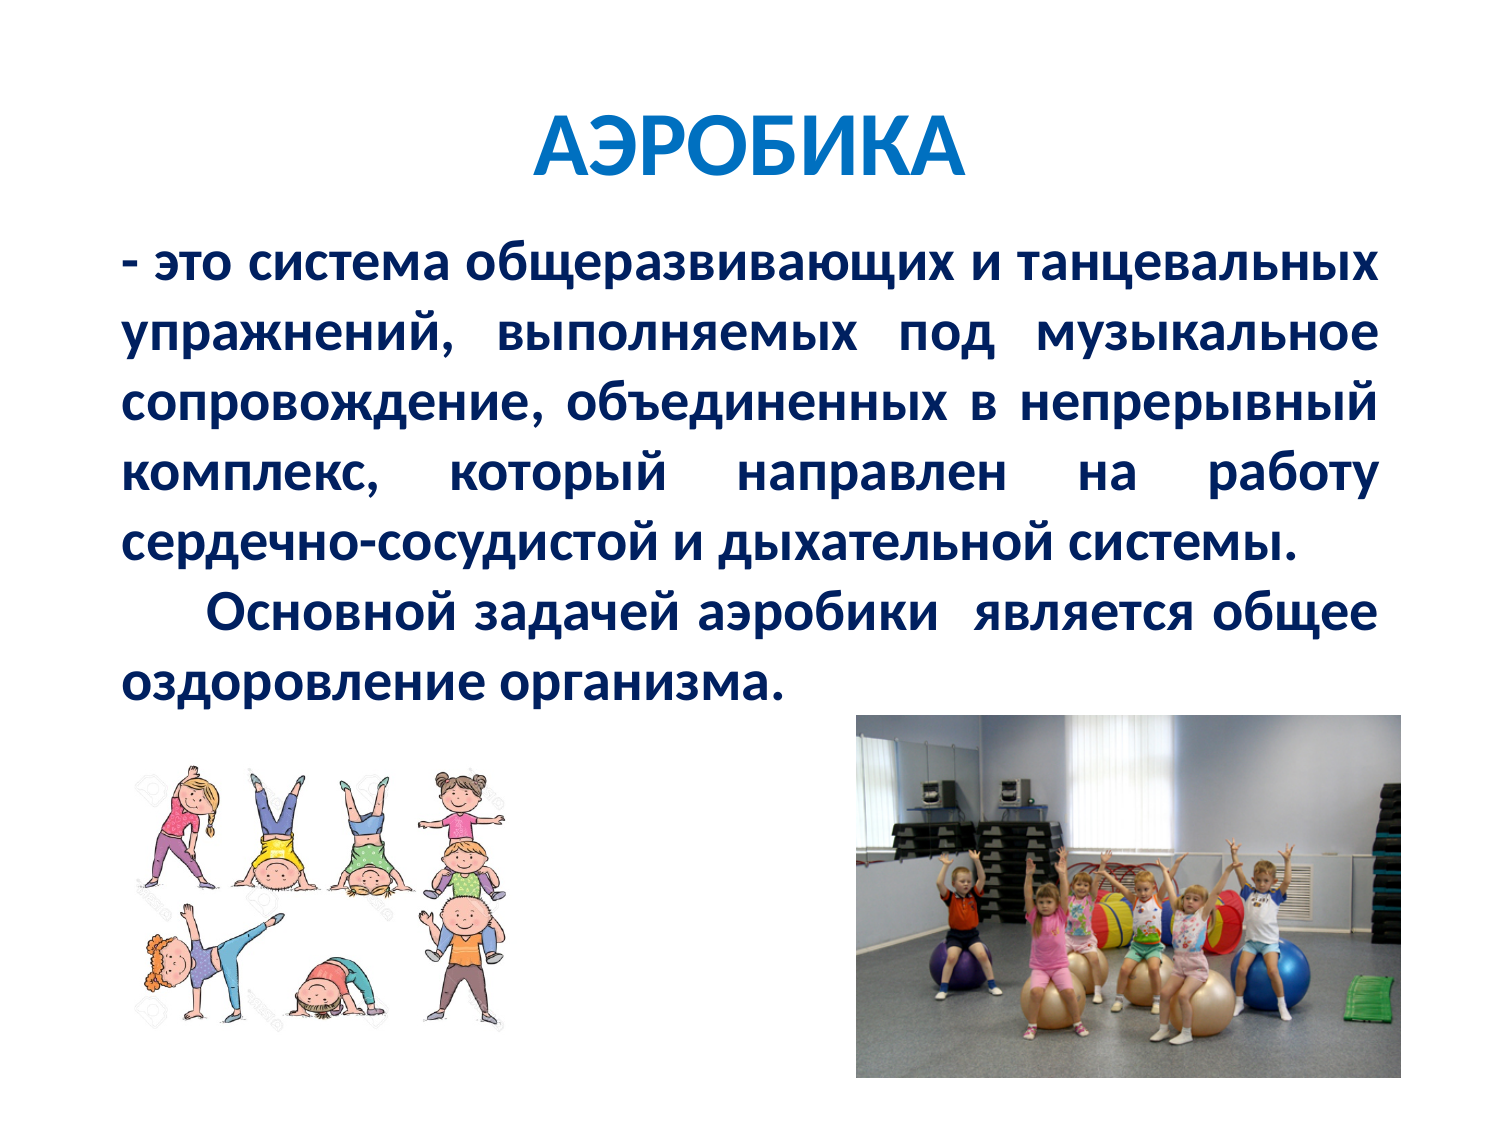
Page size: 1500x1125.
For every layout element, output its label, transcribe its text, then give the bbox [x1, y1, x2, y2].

text_box - это система общеразвивающих и танцевальных упражнений, выполняемых под музыкальное сопровождение, объединенных в непрерывный комплекс, который направлен на работу сердечно-сосудистой и дыхательной системы. Основной задачей аэробики является общее оздоровление организма. [106, 214, 1395, 720]
title АЭРОБИКА [75, 45, 1425, 233]
picture [123, 757, 517, 1036]
picture [856, 715, 1401, 1078]
